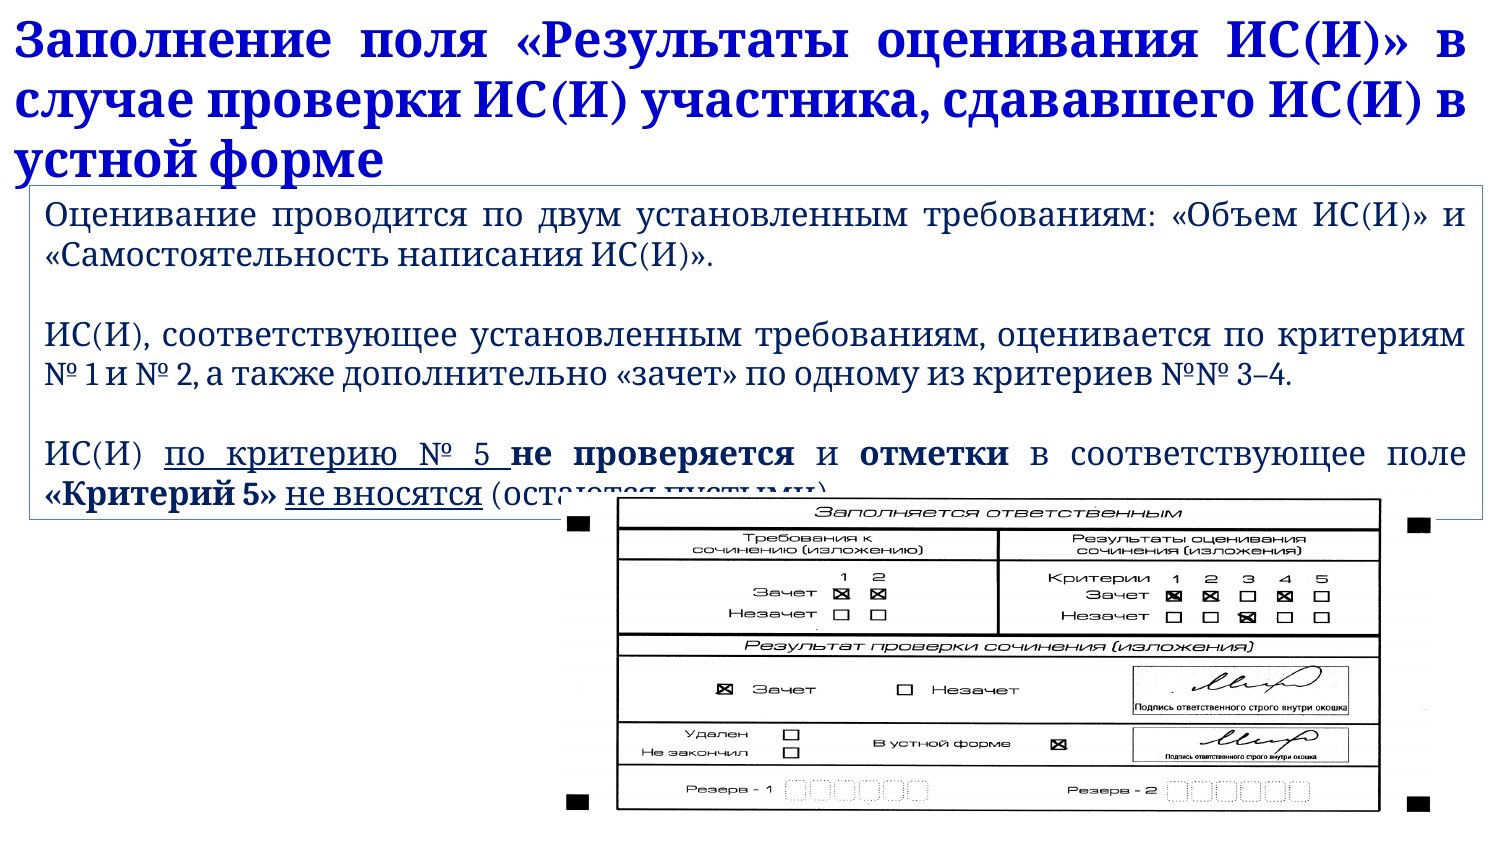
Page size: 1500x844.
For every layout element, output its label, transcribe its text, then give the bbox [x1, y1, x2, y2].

picture [560, 492, 1436, 817]
text_box Оценивание проводится по двум установленным требованиям: «Объем ИС(И)» и «Самостоятельность написания ИС(И)». ИС(И), соответствующее установленным требованиям, оценивается по критериям № 1 и № 2, а также дополнительно «зачет» по одному из критериев №№ 3–4. ИС(И) по критерию № 5 не проверяется и отметки в соответствующее поле «Критерий 5» не вносятся (остаются пустыми) [29, 195, 1483, 520]
text_box Заполнение поля «Результаты оценивания ИС(И)» в случае проверки ИС(И) участника, сдававшего ИС(И) в устной форме [0, 0, 1483, 195]
